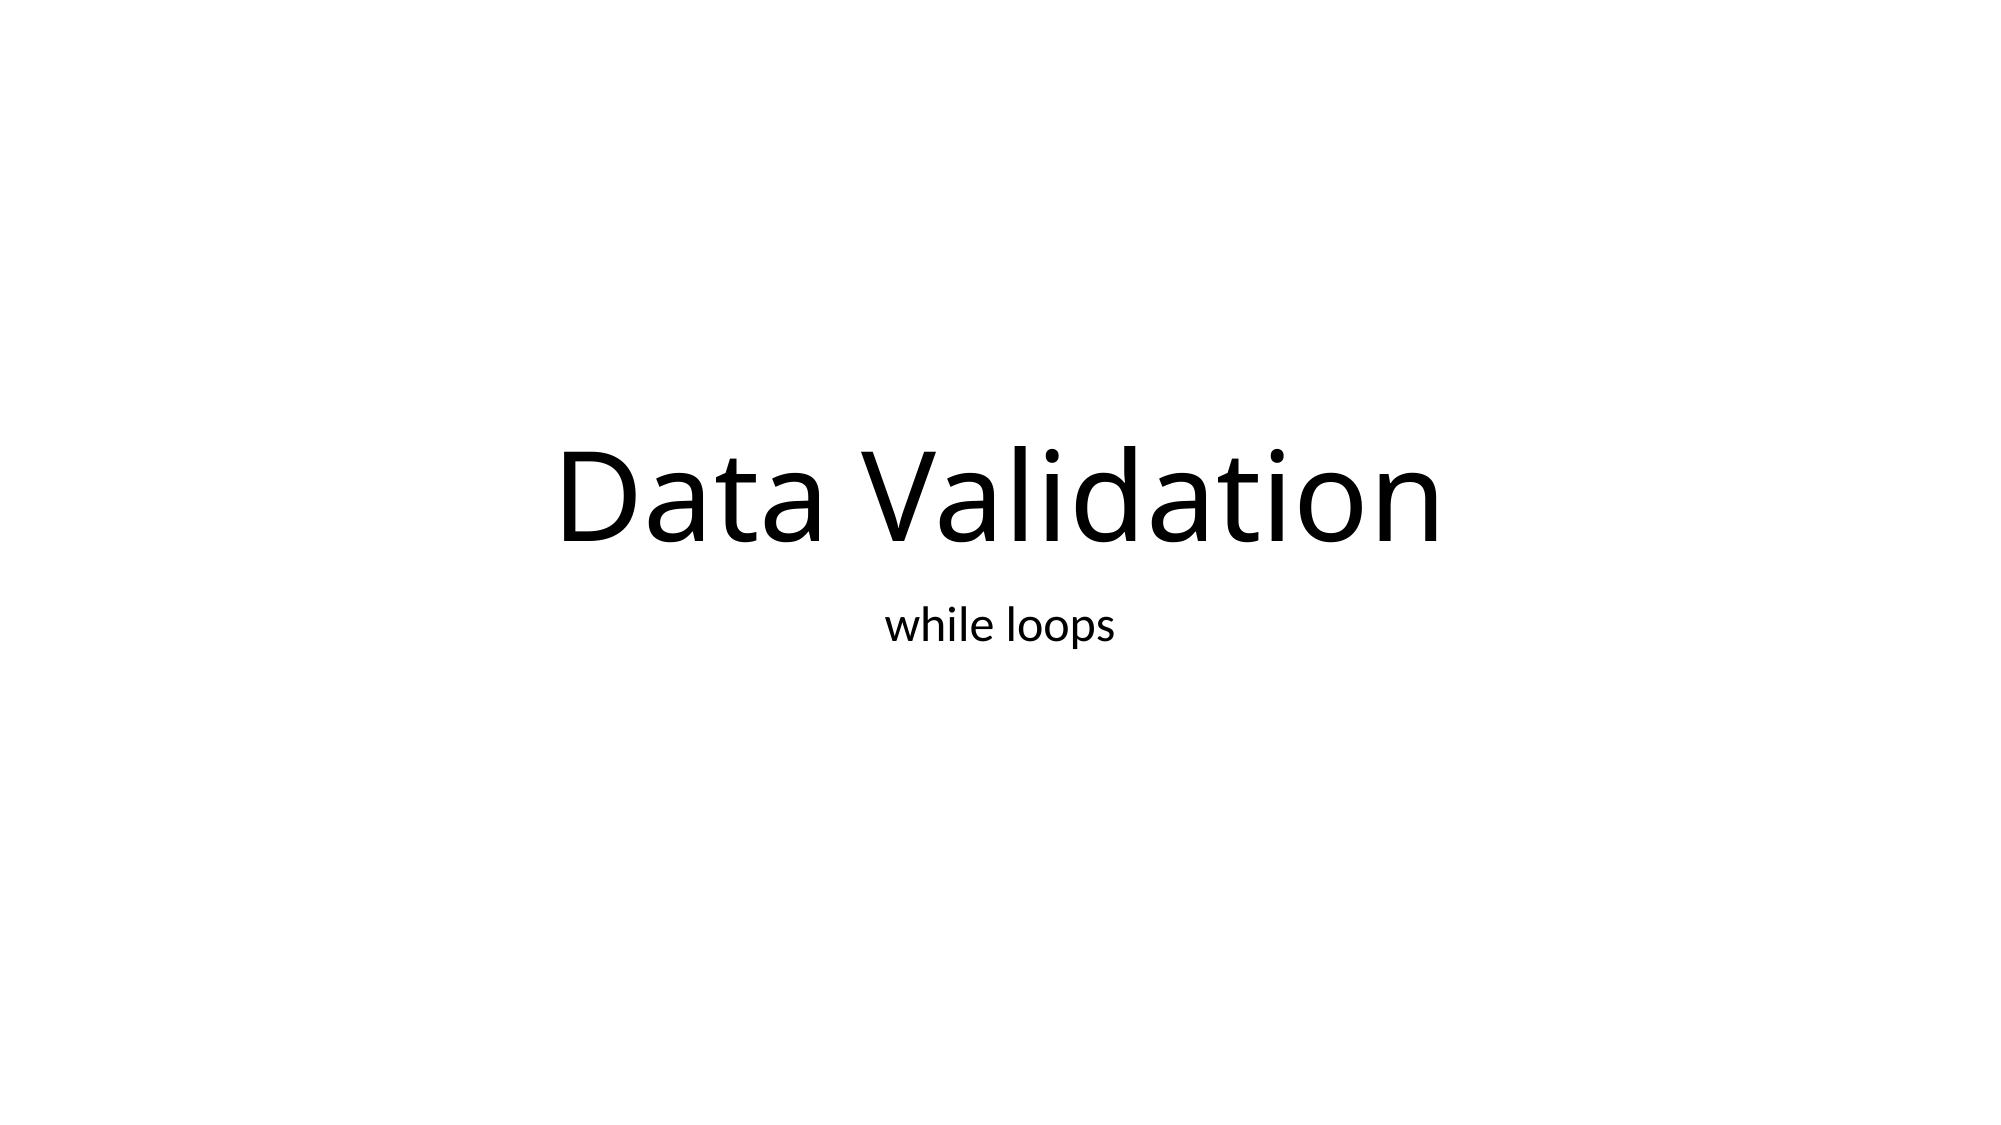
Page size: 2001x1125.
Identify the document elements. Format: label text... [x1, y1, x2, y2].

title Data Validation [249, 184, 1750, 576]
subtitle while loops [249, 590, 1750, 863]
